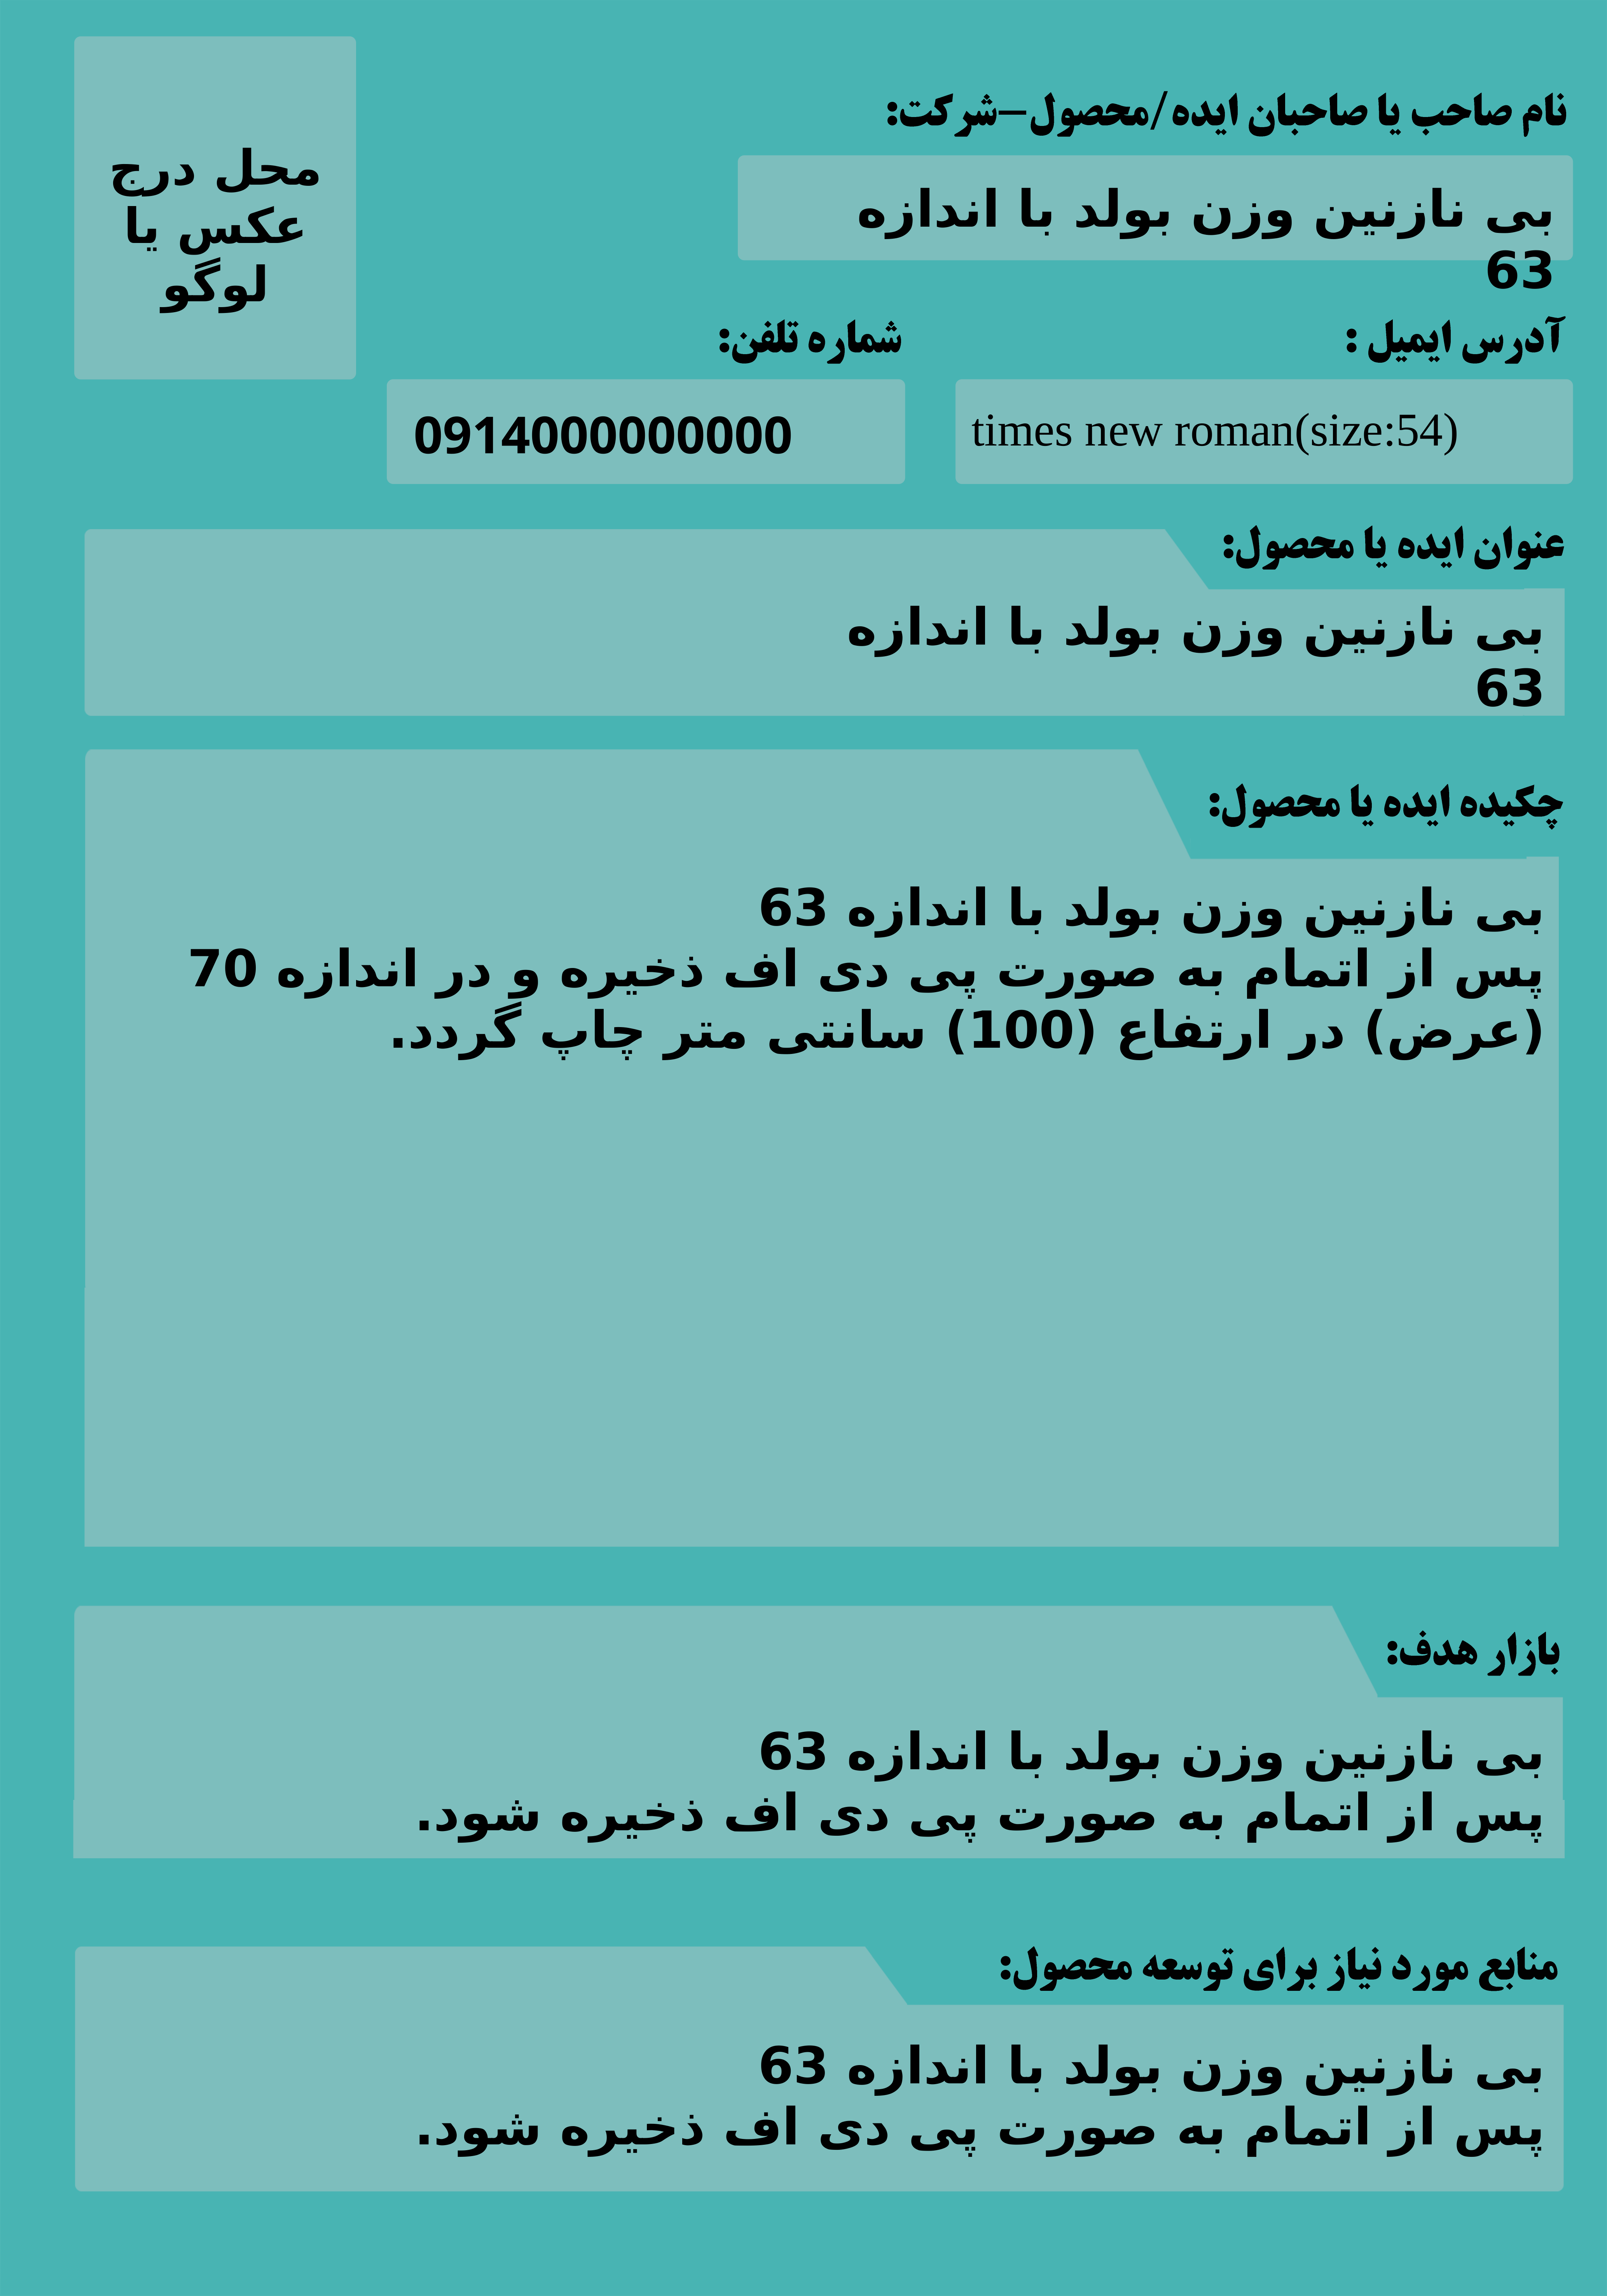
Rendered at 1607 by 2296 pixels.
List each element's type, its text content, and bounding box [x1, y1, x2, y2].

text_box بی نازنین وزن بولد با اندازه 63 [84, 591, 1551, 719]
text_box بی نازنین وزن بولد با اندازه 63 پس از اتمام به صورت پی دی اف ذخیره شود. [84, 1715, 1551, 1844]
text_box بی نازنین وزن بولد با اندازه 63 پس از اتمام به صورت پی دی اف ذخیره و در اندازه 70 (عرض) در ارتفاع (100) سانتی متر چاپ گردد. [84, 871, 1551, 1061]
text_box محل درج عکس یا لوگو [84, 133, 347, 314]
text_box بی نازنین وزن بولد با اندازه 63 پس از اتمام به صورت پی دی اف ذخیره شود. [84, 2029, 1551, 2158]
text_box 0914000000000 [408, 399, 868, 467]
text_box بی نازنین وزن بولد با اندازه 63 [819, 173, 1562, 301]
text_box times new roman(size:54) [966, 396, 1551, 458]
